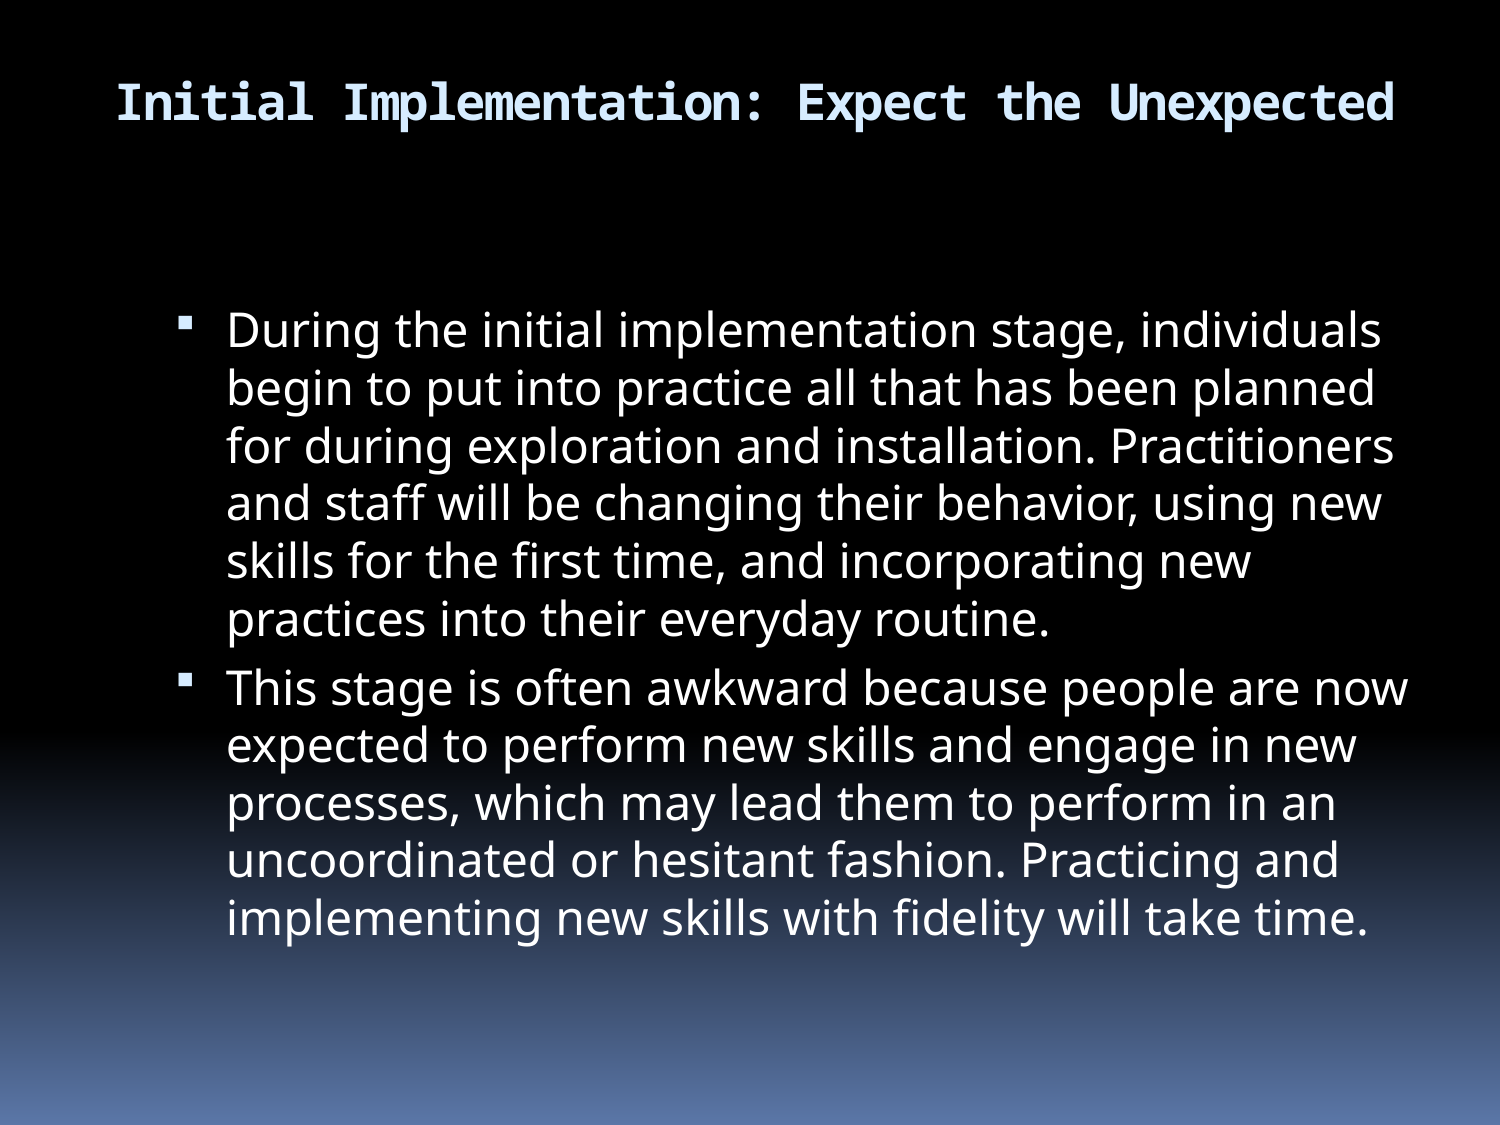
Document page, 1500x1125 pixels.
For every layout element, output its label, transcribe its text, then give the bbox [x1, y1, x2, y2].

list During the initial implementation stage, individuals begin to put into practice all that has been planned for during exploration and installation. Practitioners and staff will be changing their behavior, using new skills for the first time, and incorporating new practices into their everyday routine. This stage is often awkward because people are now expected to perform new skills and engage in new processes, which may lead them to perform in an uncoordinated or hesitant fashion. Practicing and implementing new skills with fidelity will take time. [150, 292, 1425, 1043]
title Initial Implementation: Expect the Unexpected [99, 62, 1450, 250]
